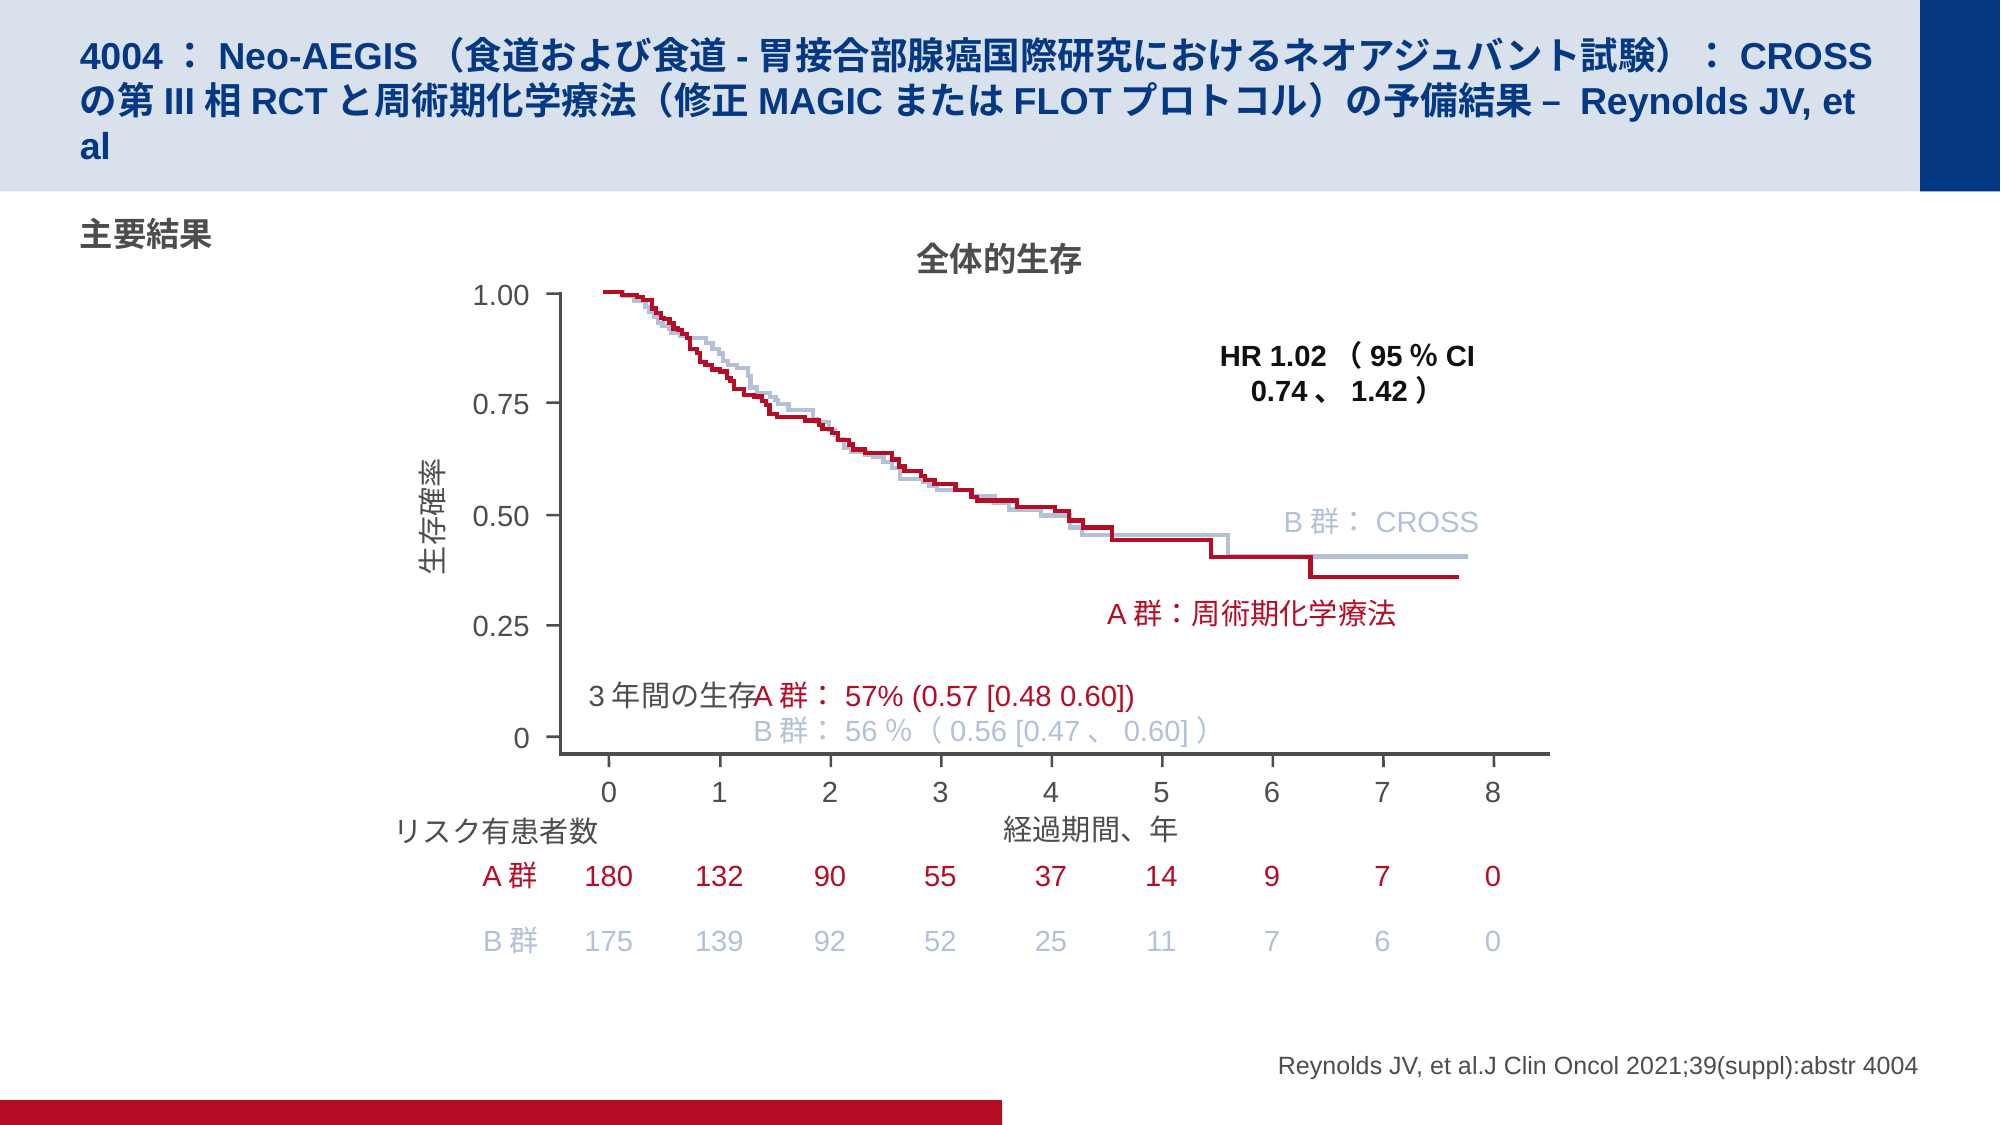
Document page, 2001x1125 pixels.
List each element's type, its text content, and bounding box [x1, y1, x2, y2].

text_box [602, 292, 1460, 578]
text_box HR 1.02（95％CI 0.74、1.42） [1121, 330, 1574, 415]
text_box B群：CROSS [1270, 495, 1495, 546]
text_box リスク有患者数 [379, 805, 578, 856]
text_box [649, 309, 686, 337]
text_box [656, 308, 1468, 557]
list Reynolds JV, et al.J Clin Oncol 2021;39(suppl):abstr 4004 [1016, 999, 1921, 1080]
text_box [454, 914, 1508, 966]
list 主要結果 [79, 205, 1921, 985]
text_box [583, 754, 1519, 855]
title 4004：Neo-AEGIS（食道および食道-胃接合部腺癌国際研究におけるネオアジュバント試験）：CROSSの第III相RCTと周術期化学療法（修正MAGICまたはFLOTプロトコル）の予備結果 – Reynolds JV, et al [79, 29, 1882, 162]
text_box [406, 268, 561, 762]
text_box [566, 296, 1549, 755]
text_box 全体的生存 [902, 230, 1098, 286]
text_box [454, 849, 1508, 901]
text_box A群：周術期化学療法 [1092, 588, 1412, 638]
text_box A群：57% (0.57 [0.48 0.60]) B群：56％（0.56 [0.47、0.60]） [738, 670, 1240, 753]
text_box 3年間の生存 [573, 670, 738, 720]
